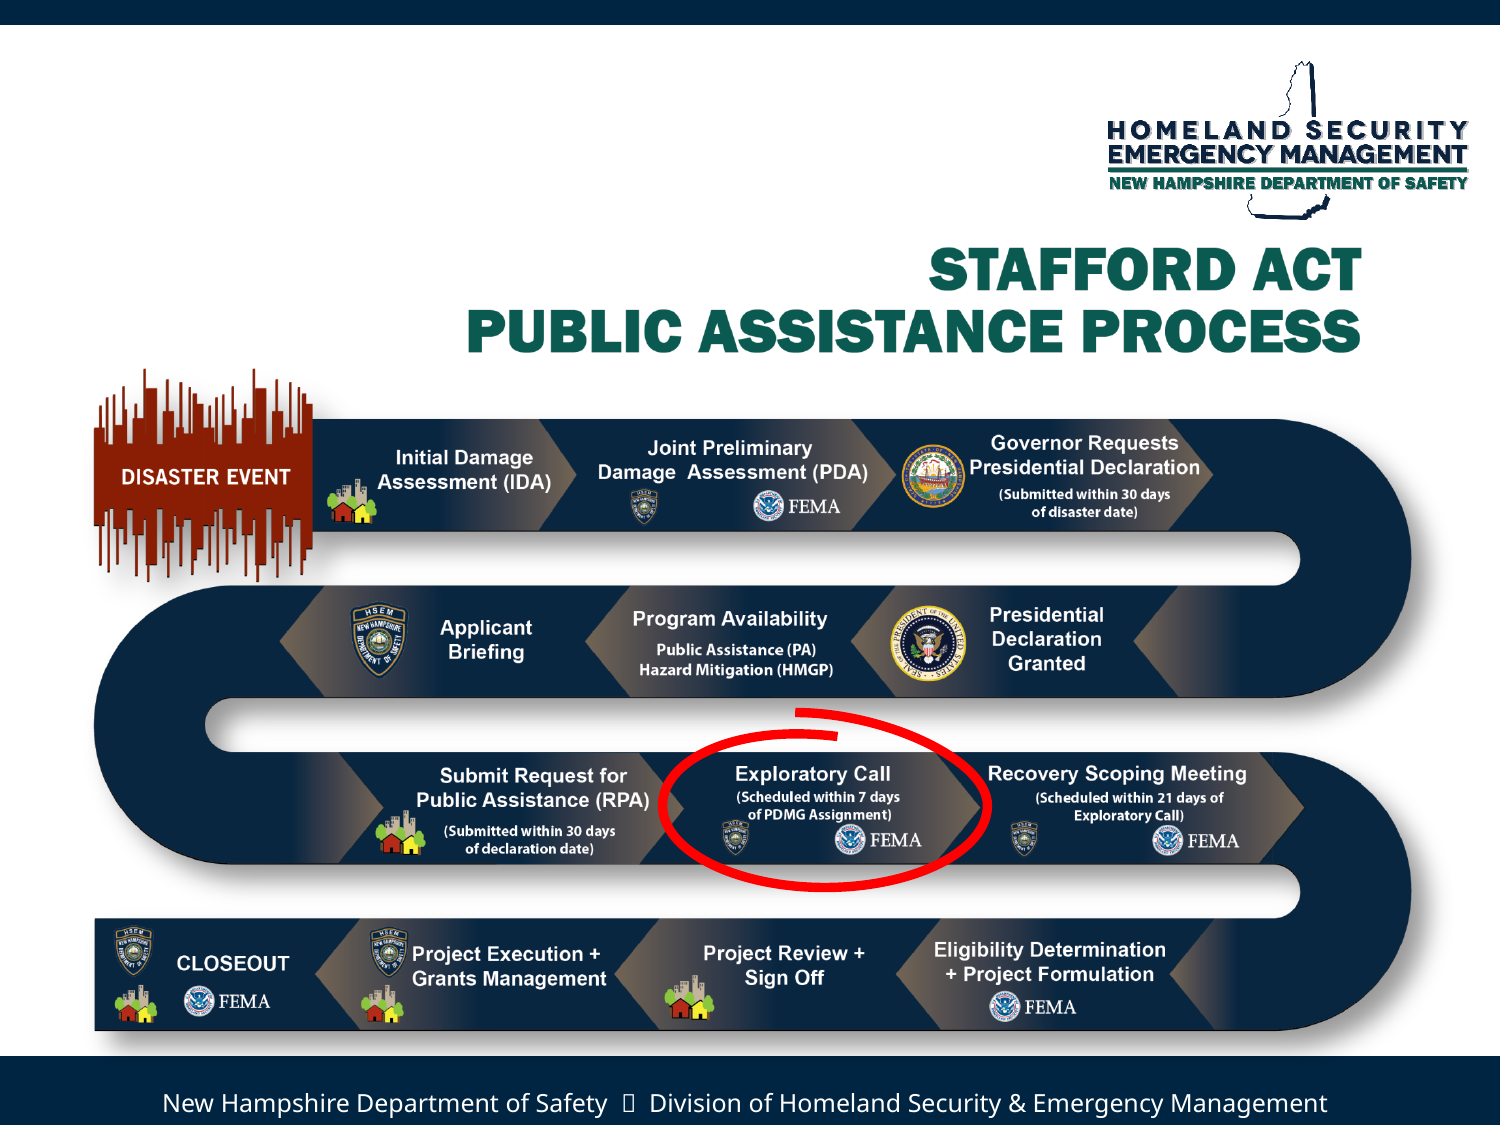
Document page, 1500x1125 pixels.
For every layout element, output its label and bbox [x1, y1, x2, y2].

text_box [74, 237, 1462, 1063]
picture [1108, 61, 1469, 220]
